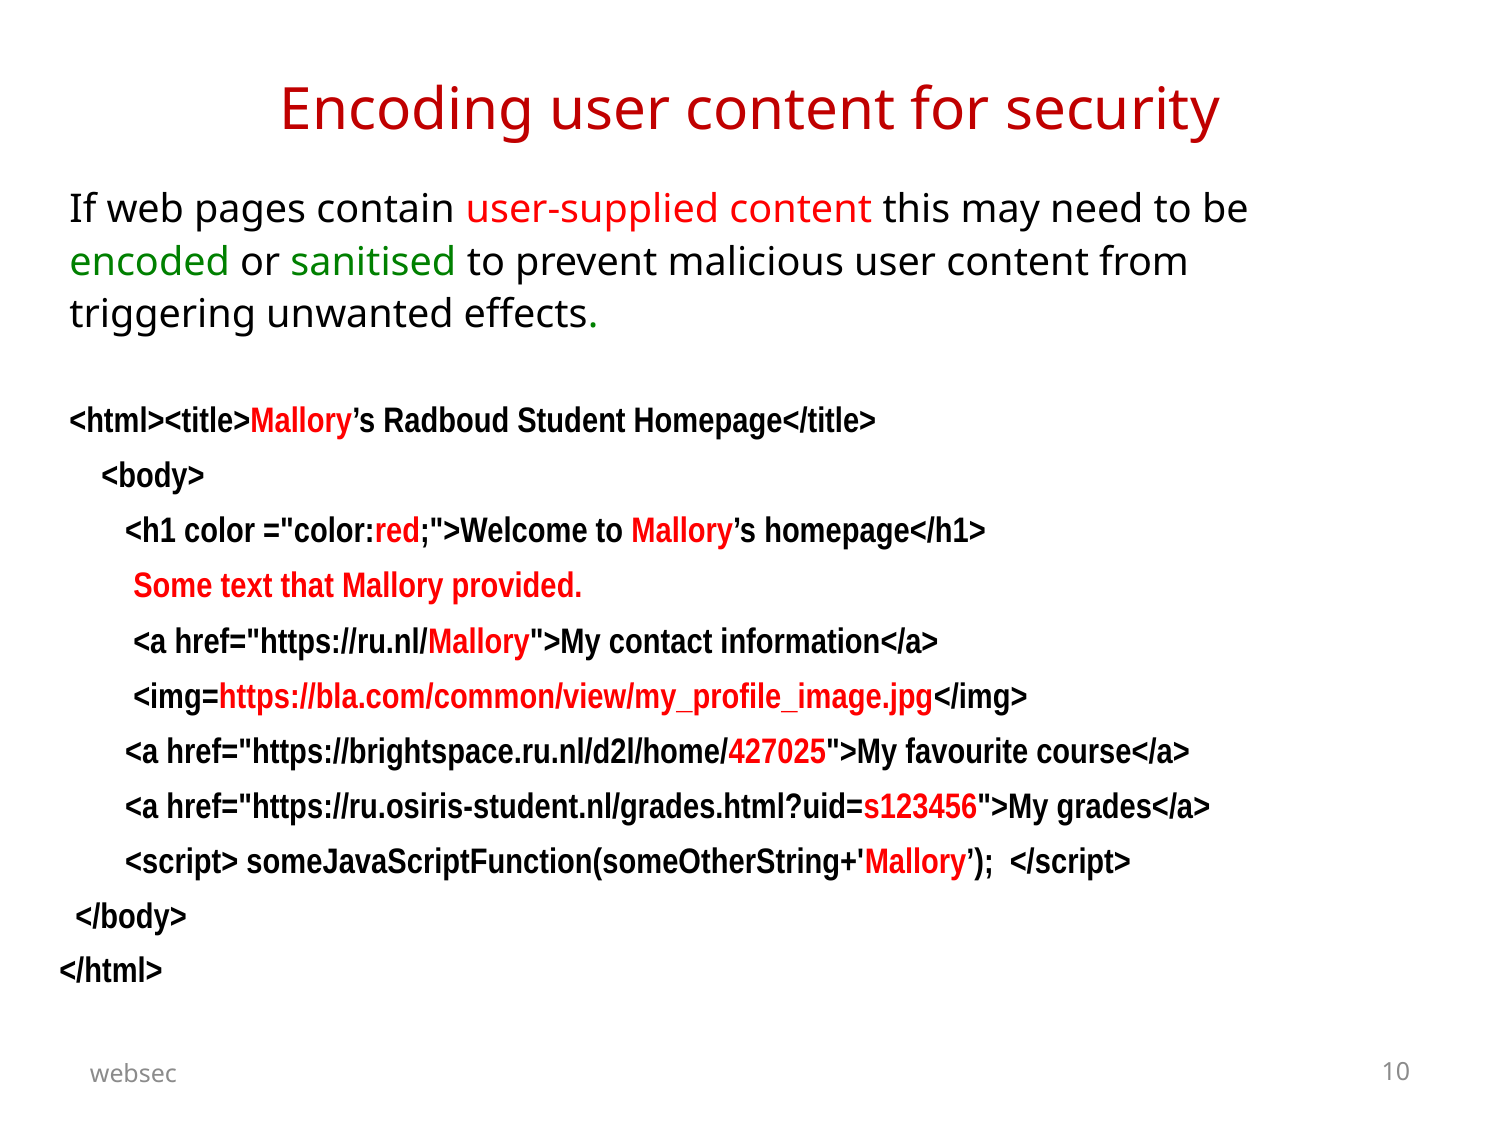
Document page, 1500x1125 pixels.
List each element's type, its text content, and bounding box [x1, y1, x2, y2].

text_box 10 [1074, 1042, 1425, 1103]
text_box If web pages contain user-supplied content this may need to be encoded or sanitised to prevent malicious user content from triggering unwanted effects. <html><title>Mallory’s Radboud Student Homepage</title> <body> <h1 color ="color:red;">Welcome to Mallory’s homepage</h1> Some text that Mallory provided. <a href="https://ru.nl/Mallory">My contact information</a> <img=https://bla.com/common/view/my_profile_image.jpg</img> <a href="https://brightspace.ru.nl/d2l/home/427025">My favourite course</a> <a href="https://ru.osiris-student.nl/grades.html?uid=s123456">My grades</a> <script> someJavaScriptFunction(someOtherString+'Mallory’); </script> </body> </html> [44, 171, 1395, 1020]
text_box websec [74, 1042, 425, 1103]
text_box Encoding user content for security [75, 24, 1425, 189]
